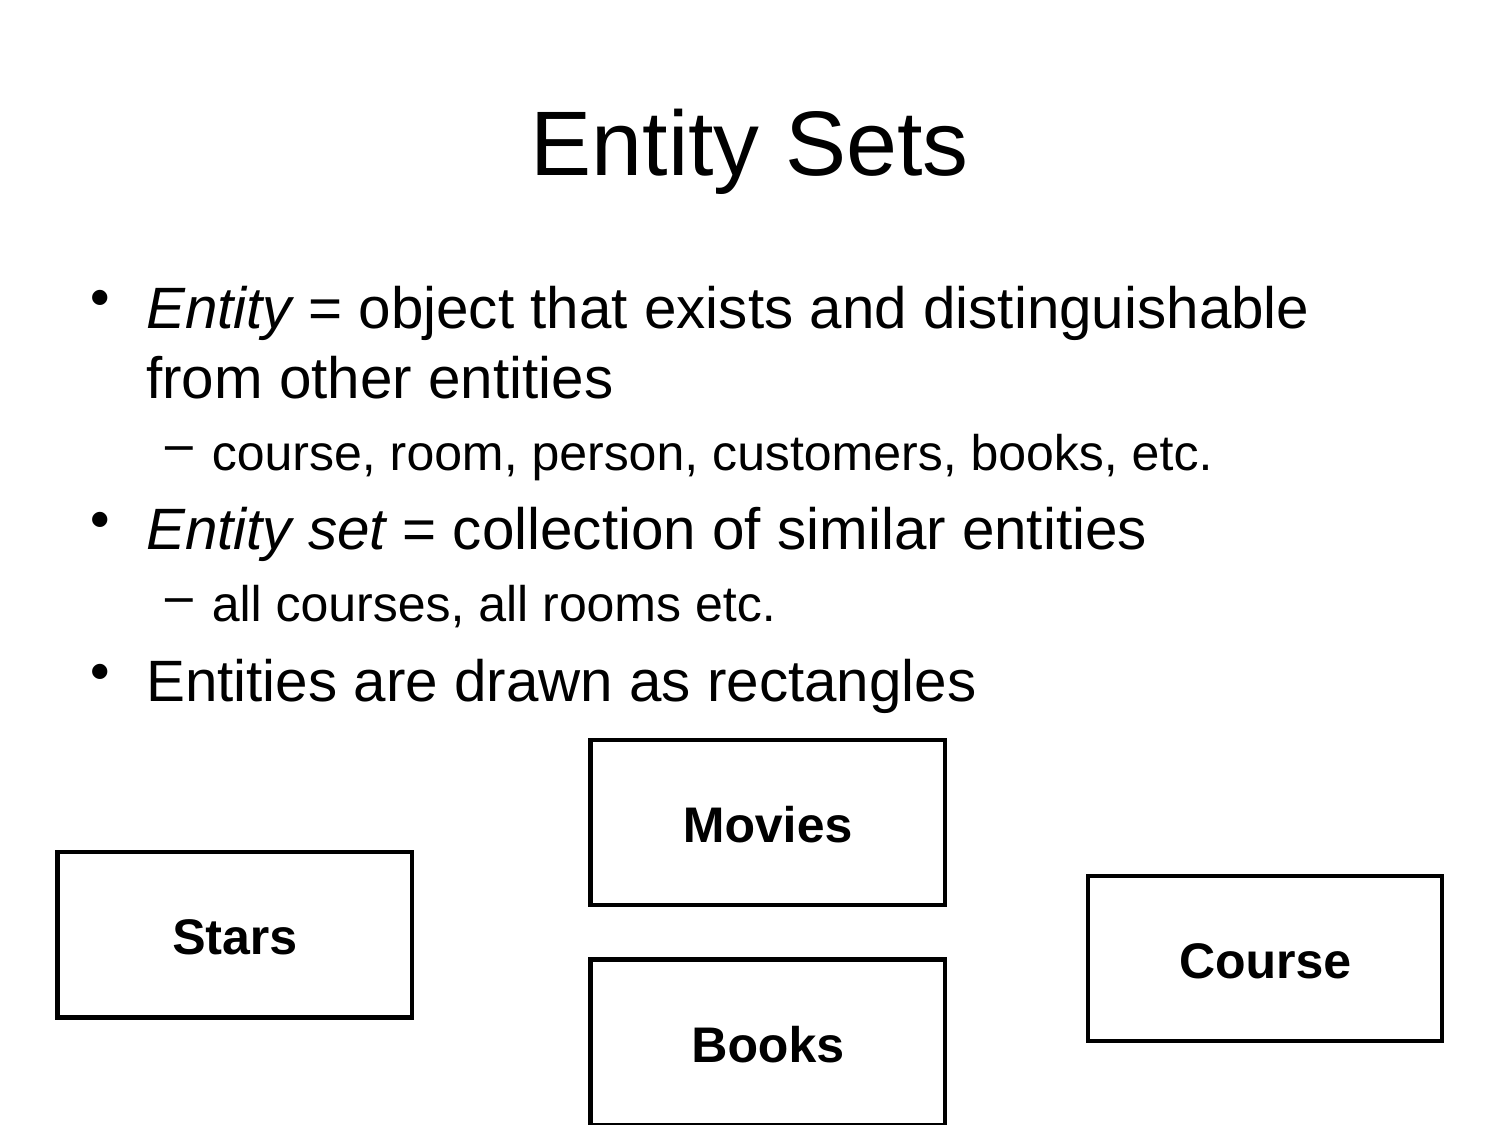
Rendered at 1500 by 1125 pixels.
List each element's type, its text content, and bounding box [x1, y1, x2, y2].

text_box Stars [57, 852, 412, 1018]
title Entity Sets [75, 45, 1425, 233]
list Entity = object that exists and distinguishable from other entities course, room, person, customers, books, etc. Entity set = collection of similar entities all courses, all rooms etc. Entities are drawn as rectangles [75, 262, 1425, 906]
text_box Books [590, 959, 945, 1125]
text_box Course [1087, 876, 1443, 1042]
text_box Movies [590, 739, 945, 905]
